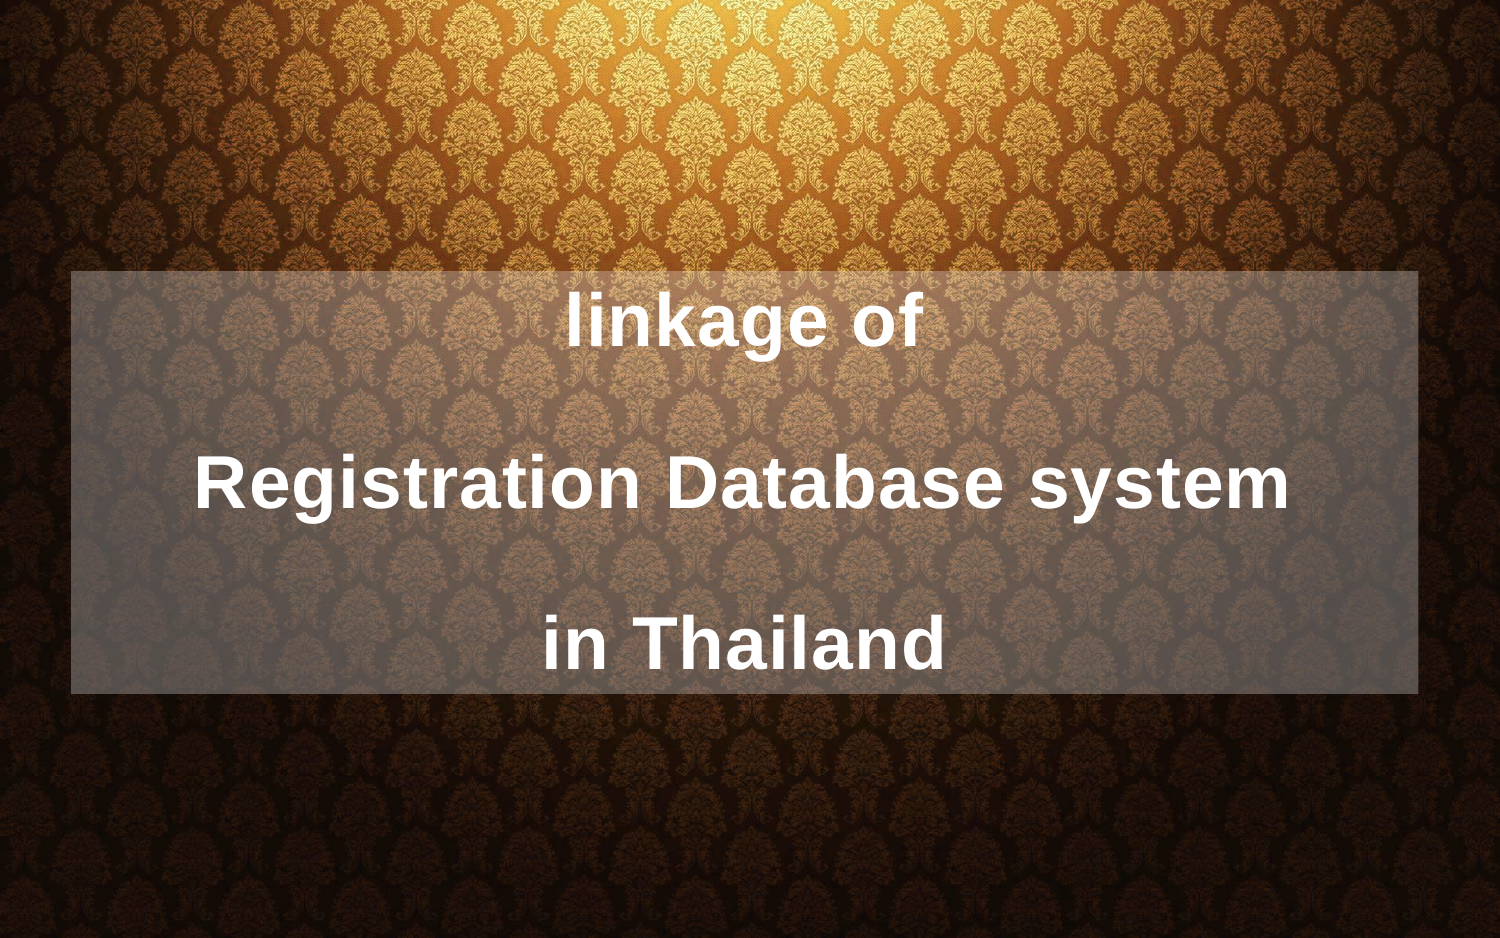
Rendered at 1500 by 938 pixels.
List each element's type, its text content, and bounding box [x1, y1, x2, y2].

title linkage of Registration Database system in Thailand [71, 271, 1419, 694]
picture [0, 0, 1500, 938]
